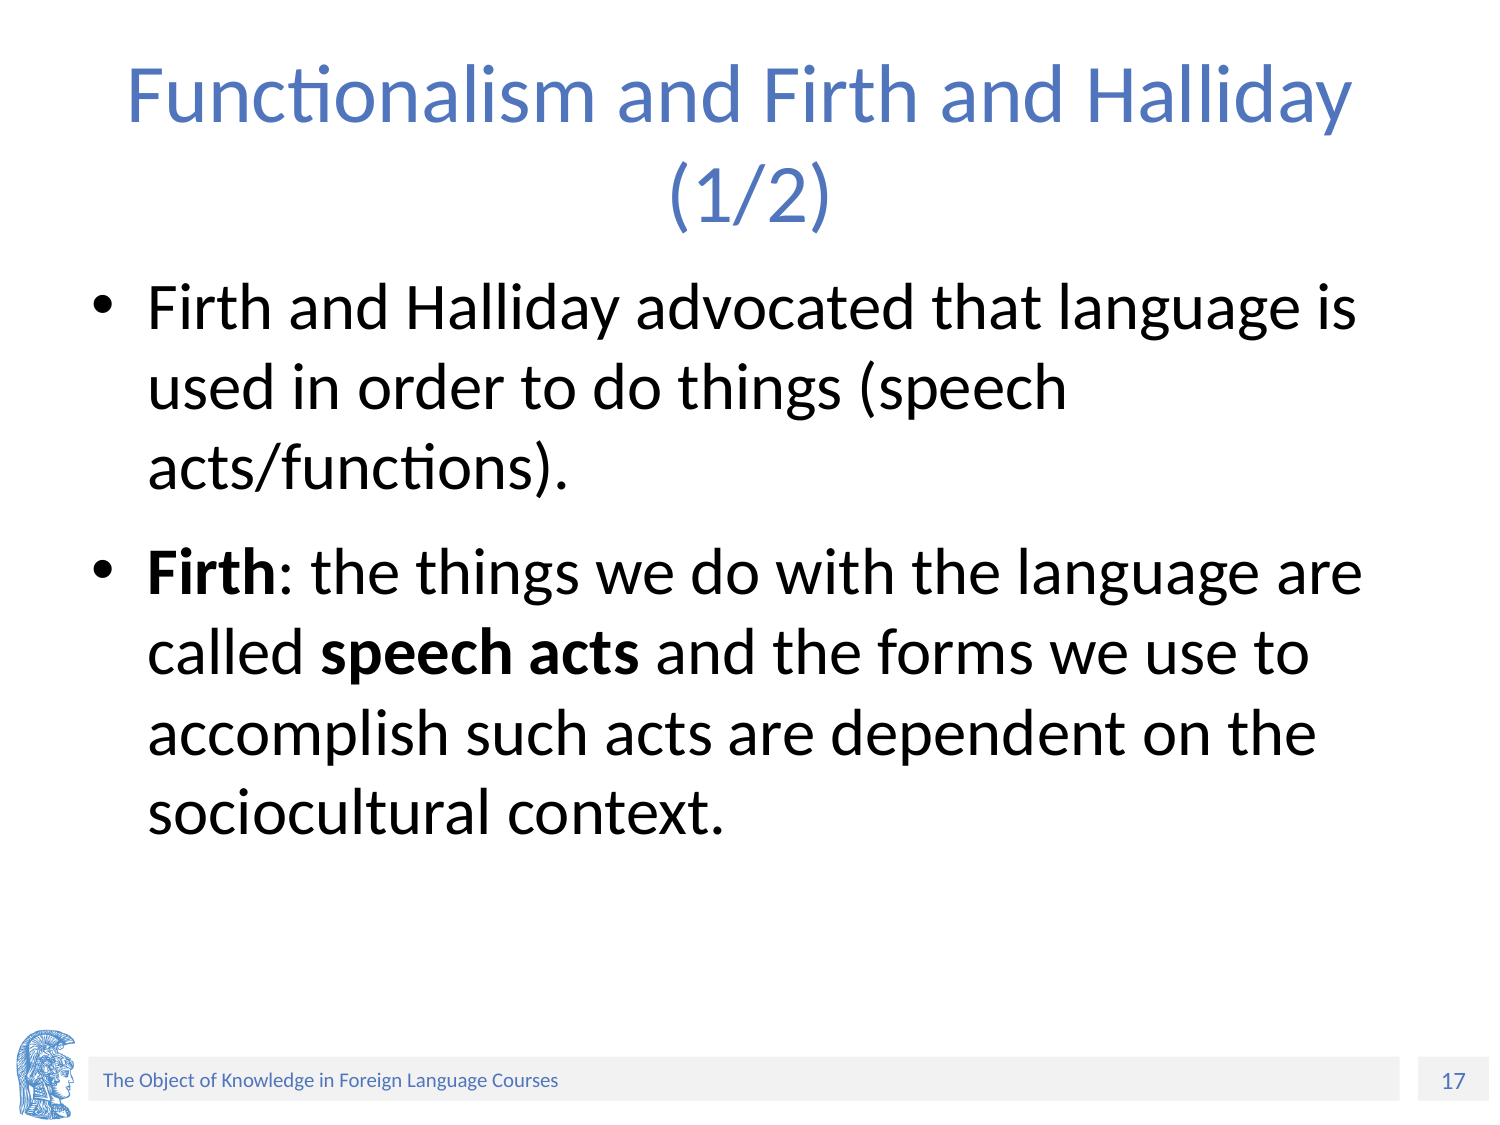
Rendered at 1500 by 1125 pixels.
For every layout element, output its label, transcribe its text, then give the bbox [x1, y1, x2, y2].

list Firth and Halliday advocated that language is used in order to do things (speech acts/functions). Firth: the things we do with the language are called speech acts and the forms we use to accomplish such acts are dependent on the sociocultural context. [76, 255, 1427, 998]
title Functionalism and Firth and Halliday (1/2) [75, 45, 1425, 233]
picture [9, 1026, 81, 1120]
